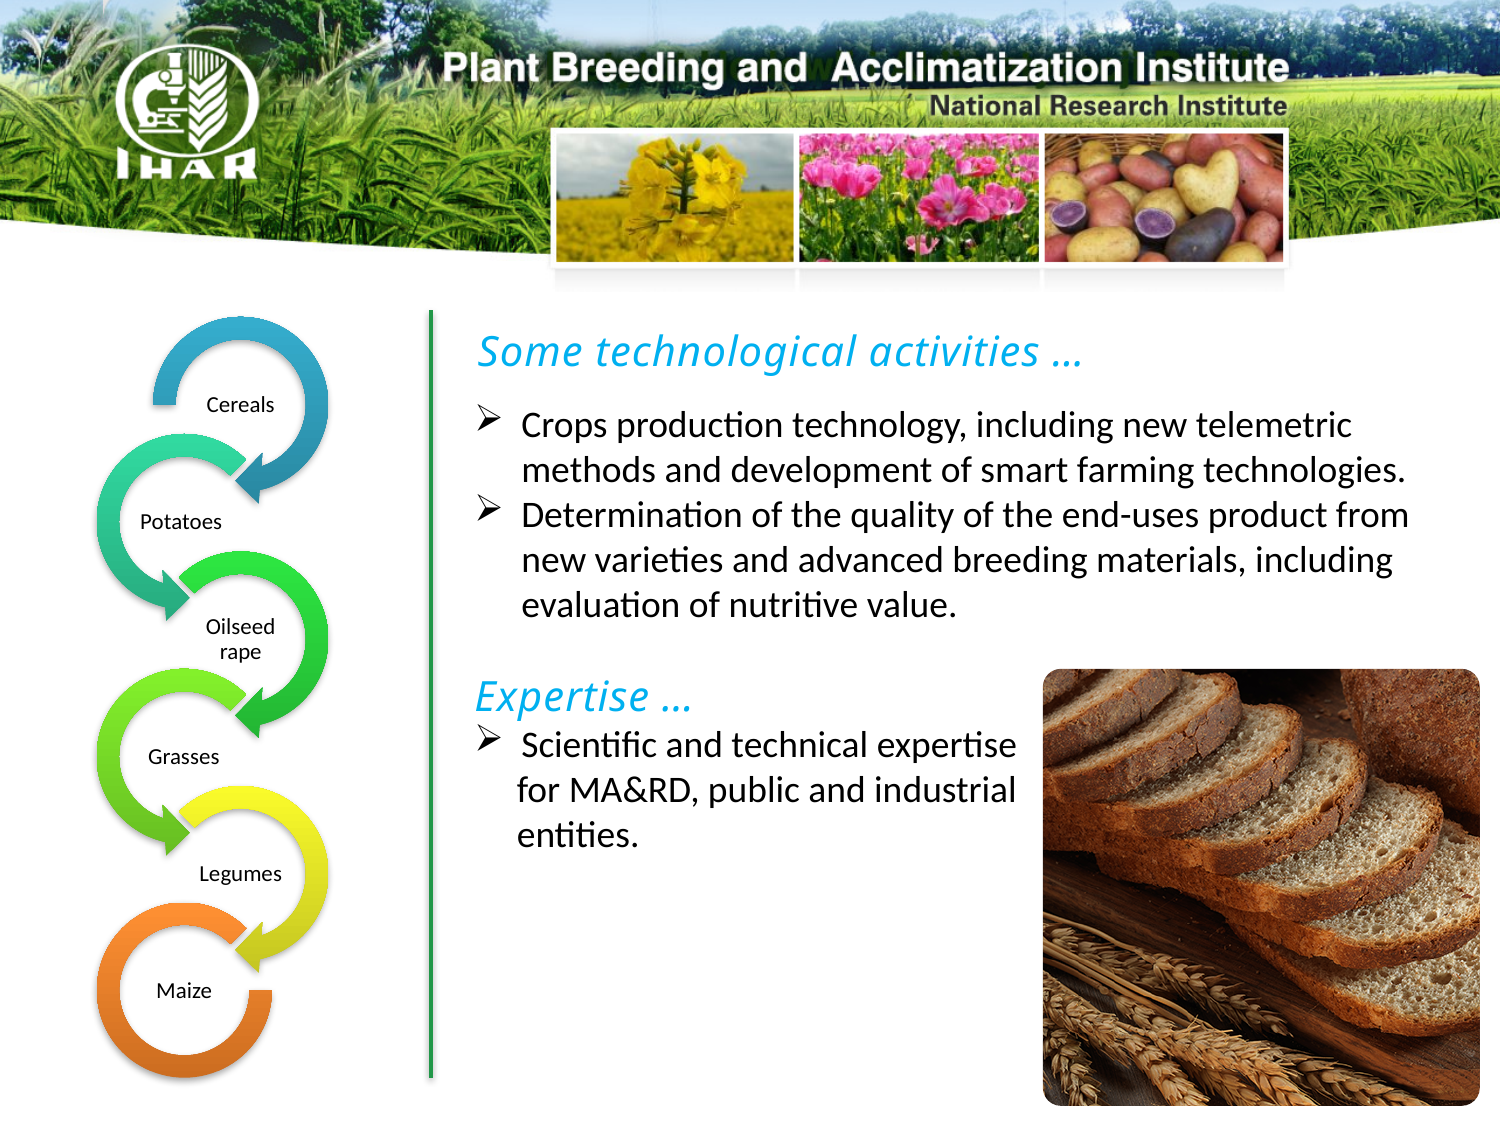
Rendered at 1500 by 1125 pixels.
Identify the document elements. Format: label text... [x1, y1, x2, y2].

picture [1042, 668, 1481, 1107]
picture [0, 0, 1500, 292]
text_box Crops production technology, including new telemetric methods and development of smart farming technologies. Determination of the quality of the end-uses product from new varieties and advanced breeding materials, including evaluation of nutritive value. Expertise … Scientific and technical expertise for MA&RD, public and industrial entities. [459, 392, 1469, 863]
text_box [5, 302, 420, 1078]
text_box Some technological activities … [459, 313, 1475, 386]
